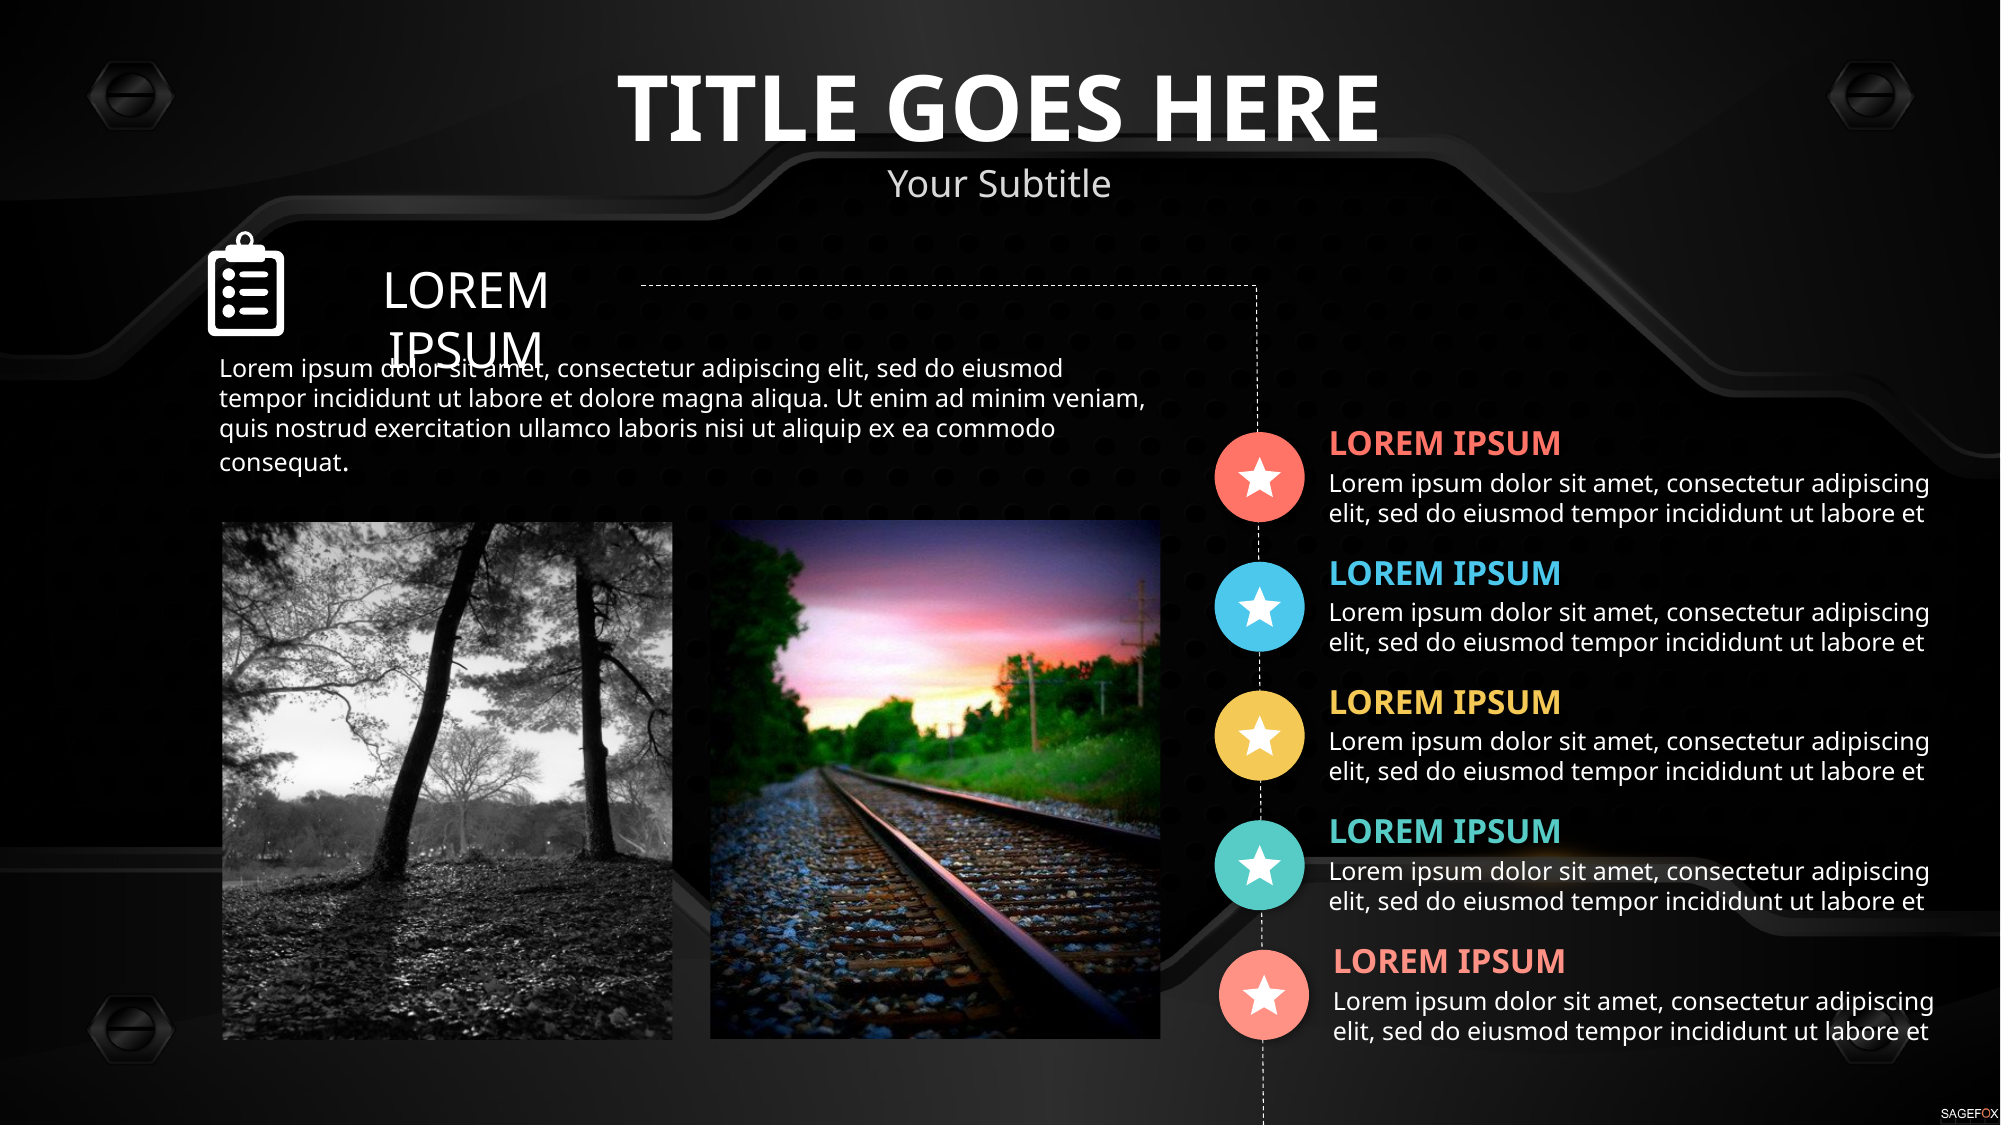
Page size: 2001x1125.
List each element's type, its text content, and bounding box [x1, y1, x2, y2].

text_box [1256, 652, 1264, 690]
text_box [1214, 690, 1305, 781]
text_box LOREM IPSUM Lorem ipsum dolor sit amet, consectetur adipiscing elit, sed do eiusmod tempor incididunt ut labore et [1318, 805, 1953, 921]
text_box LOREM IPSUM [292, 250, 642, 344]
text_box LOREM IPSUM Lorem ipsum dolor sit amet, consectetur adipiscing elit, sed do eiusmod tempor incididunt ut labore et [1318, 417, 1953, 533]
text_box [1256, 287, 1264, 432]
text_box TITLE GOES HERE Your Subtitle [548, 42, 1452, 212]
text_box LOREM IPSUM Lorem ipsum dolor sit amet, consectetur adipiscing elit, sed do eiusmod tempor incididunt ut labore et [1322, 935, 1958, 1050]
text_box [221, 521, 673, 1041]
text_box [1214, 820, 1305, 911]
text_box LOREM IPSUM Lorem ipsum dolor sit amet, consectetur adipiscing elit, sed do eiusmod tempor incididunt ut labore et [1318, 546, 1953, 662]
text_box [709, 520, 1161, 1039]
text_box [1256, 911, 1264, 949]
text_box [1256, 523, 1264, 561]
text_box LOREM IPSUM Lorem ipsum dolor sit amet, consectetur adipiscing elit, sed do eiusmod tempor incididunt ut labore et [1318, 675, 1953, 791]
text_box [1214, 432, 1305, 523]
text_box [1256, 781, 1264, 820]
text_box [1218, 949, 1309, 1040]
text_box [207, 231, 285, 337]
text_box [1256, 1040, 1264, 1125]
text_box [1214, 561, 1305, 652]
text_box Lorem ipsum dolor sit amet, consectetur adipiscing elit, sed do eiusmod tempor incididunt ut labore et dolore magna aliqua. Ut enim ad minim veniam, quis nostrud exercitation ullamco laboris nisi ut aliquip ex ea commodo consequat. [204, 344, 1168, 485]
picture [0, 0, 2001, 1125]
